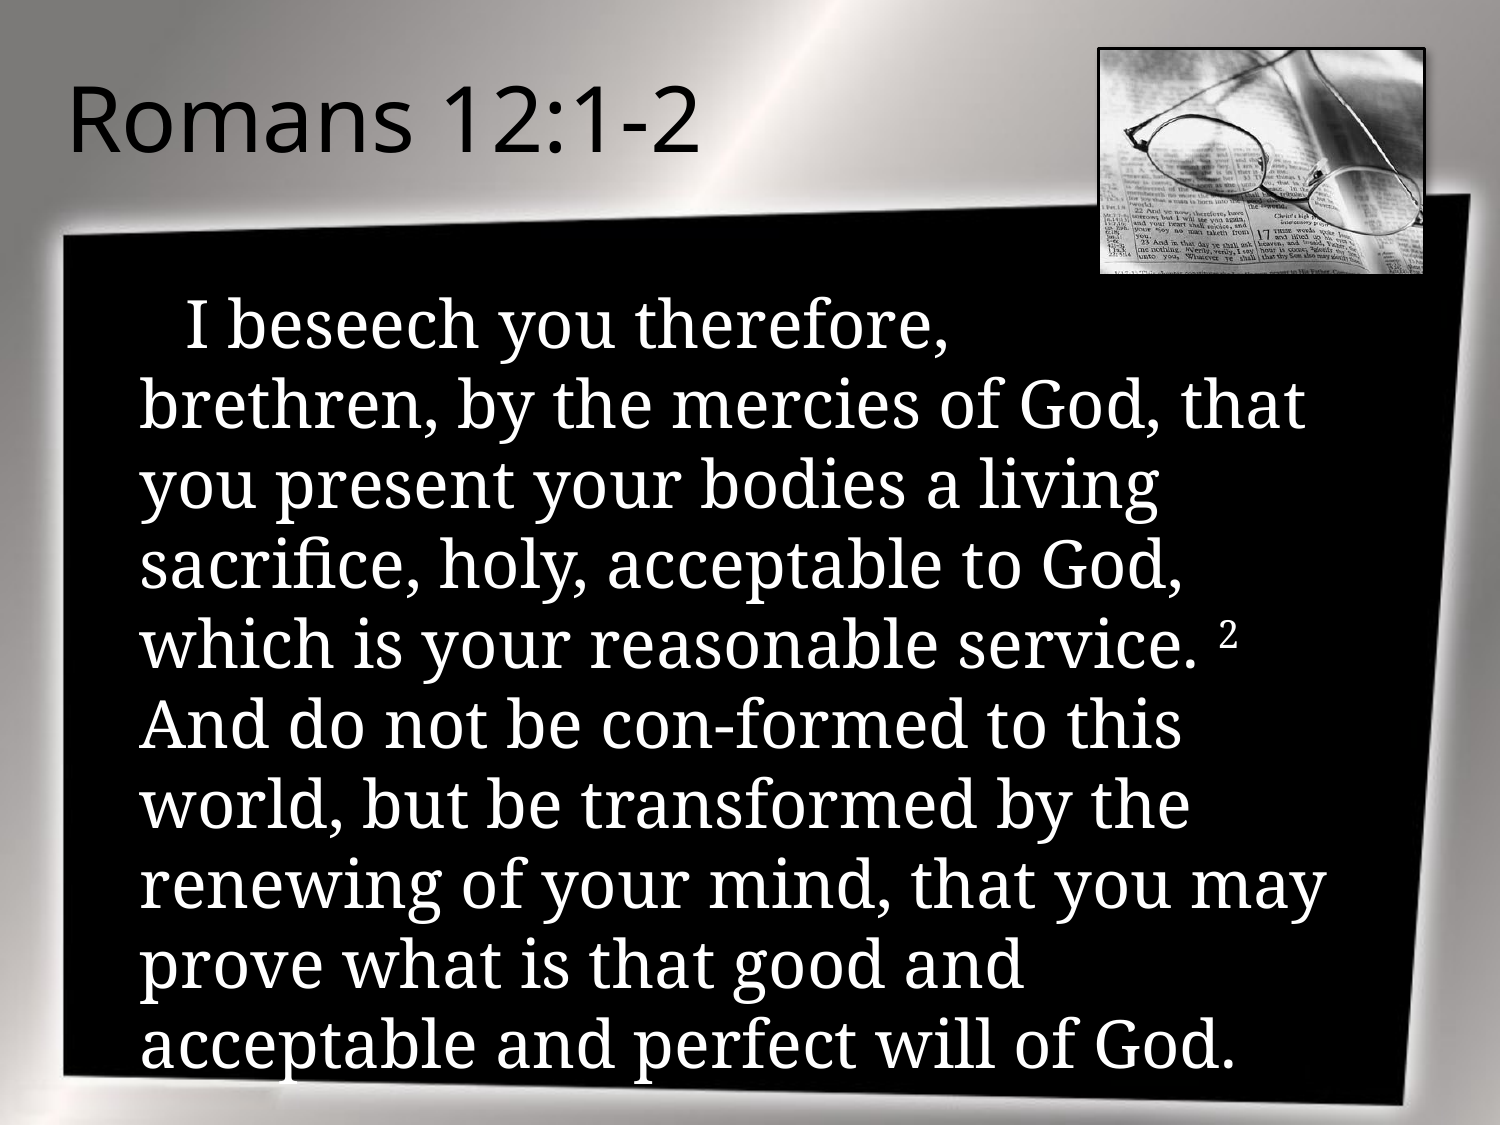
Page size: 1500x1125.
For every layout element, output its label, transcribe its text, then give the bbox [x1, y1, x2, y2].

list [1099, 49, 1424, 275]
picture [0, 0, 1500, 1125]
text_box I beseech you therefore, brethren, by the mercies of God, that you present your bodies a living sacrifice, holy, acceptable to God, which is your reasonable service. 2 And do not be con-formed to this world, but be transformed by the renewing of your mind, that you may prove what is that good and acceptable and perfect will of God. [125, 274, 1375, 1090]
title Romans 12:1-2 [50, 45, 1425, 188]
